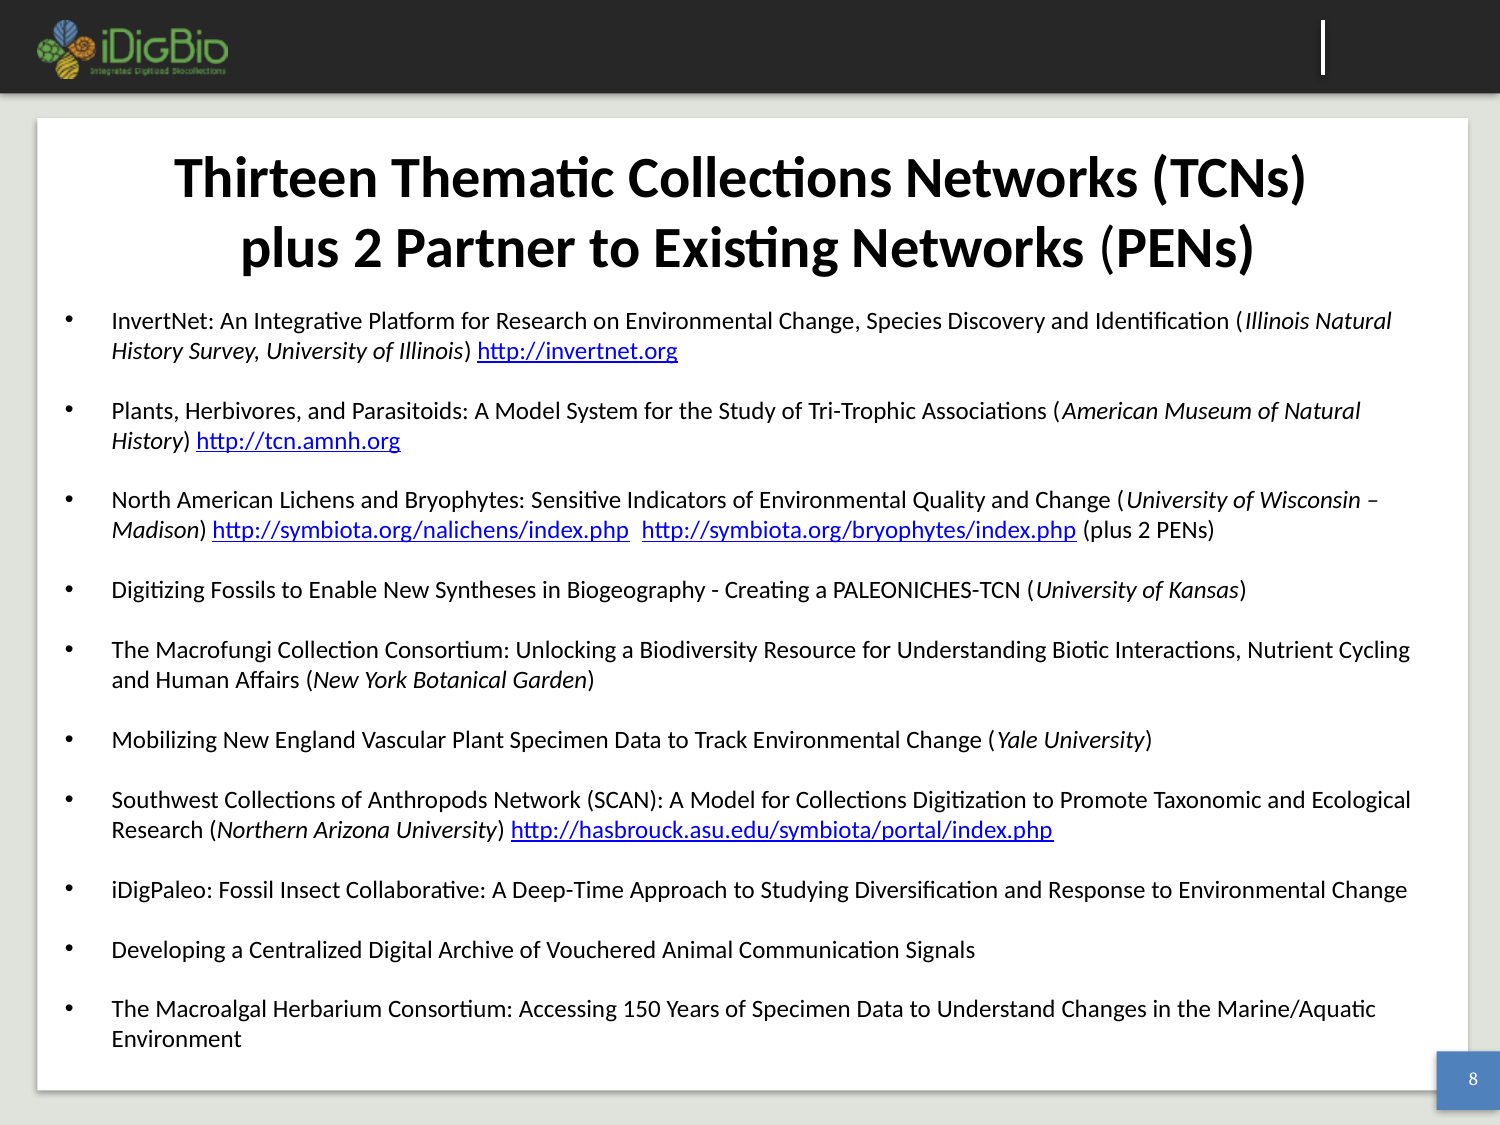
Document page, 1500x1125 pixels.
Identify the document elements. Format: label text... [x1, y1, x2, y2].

text_box Thirteen Thematic Collections Networks (TCNs) plus 2 Partner to Existing Networks (PENs) InvertNet: An Integrative Platform for Research on Environmental Change, Species Discovery and Identification (Illinois Natural History Survey, University of Illinois) http://invertnet.org Plants, Herbivores, and Parasitoids: A Model System for the Study of Tri-Trophic Associations (American Museum of Natural History) http://tcn.amnh.org North American Lichens and Bryophytes: Sensitive Indicators of Environmental Quality and Change (University of Wisconsin – Madison) http://symbiota.org/nalichens/index.php http://symbiota.org/bryophytes/index.php (plus 2 PENs) Digitizing Fossils to Enable New Syntheses in Biogeography - Creating a PALEONICHES-TCN (University of Kansas) The Macrofungi Collection Consortium: Unlocking a Biodiversity Resource for Understanding Biotic Interactions, Nutrient Cycling and Human Affairs (New York Botanical Garden) Mobilizing New England Vascular Plant Specimen Data to Track Environmental Change (Yale University) Southwest Collections of Anthropods Network (SCAN): A Model for Collections Digitization to Promote Taxonomic and Ecological Research (Northern Arizona University) http://hasbrouck.asu.edu/symbiota/portal/index.php iDigPaleo: Fossil Insect Collaborative: A Deep-Time Approach to Studying Diversification and Response to Environmental Change Developing a Centralized Digital Archive of Vouchered Animal Communication Signals The Macroalgal Herbarium Consortium: Accessing 150 Years of Specimen Data to Understand Changes in the Marine/Aquatic Environment [49, 132, 1446, 1125]
picture [37, 20, 228, 79]
